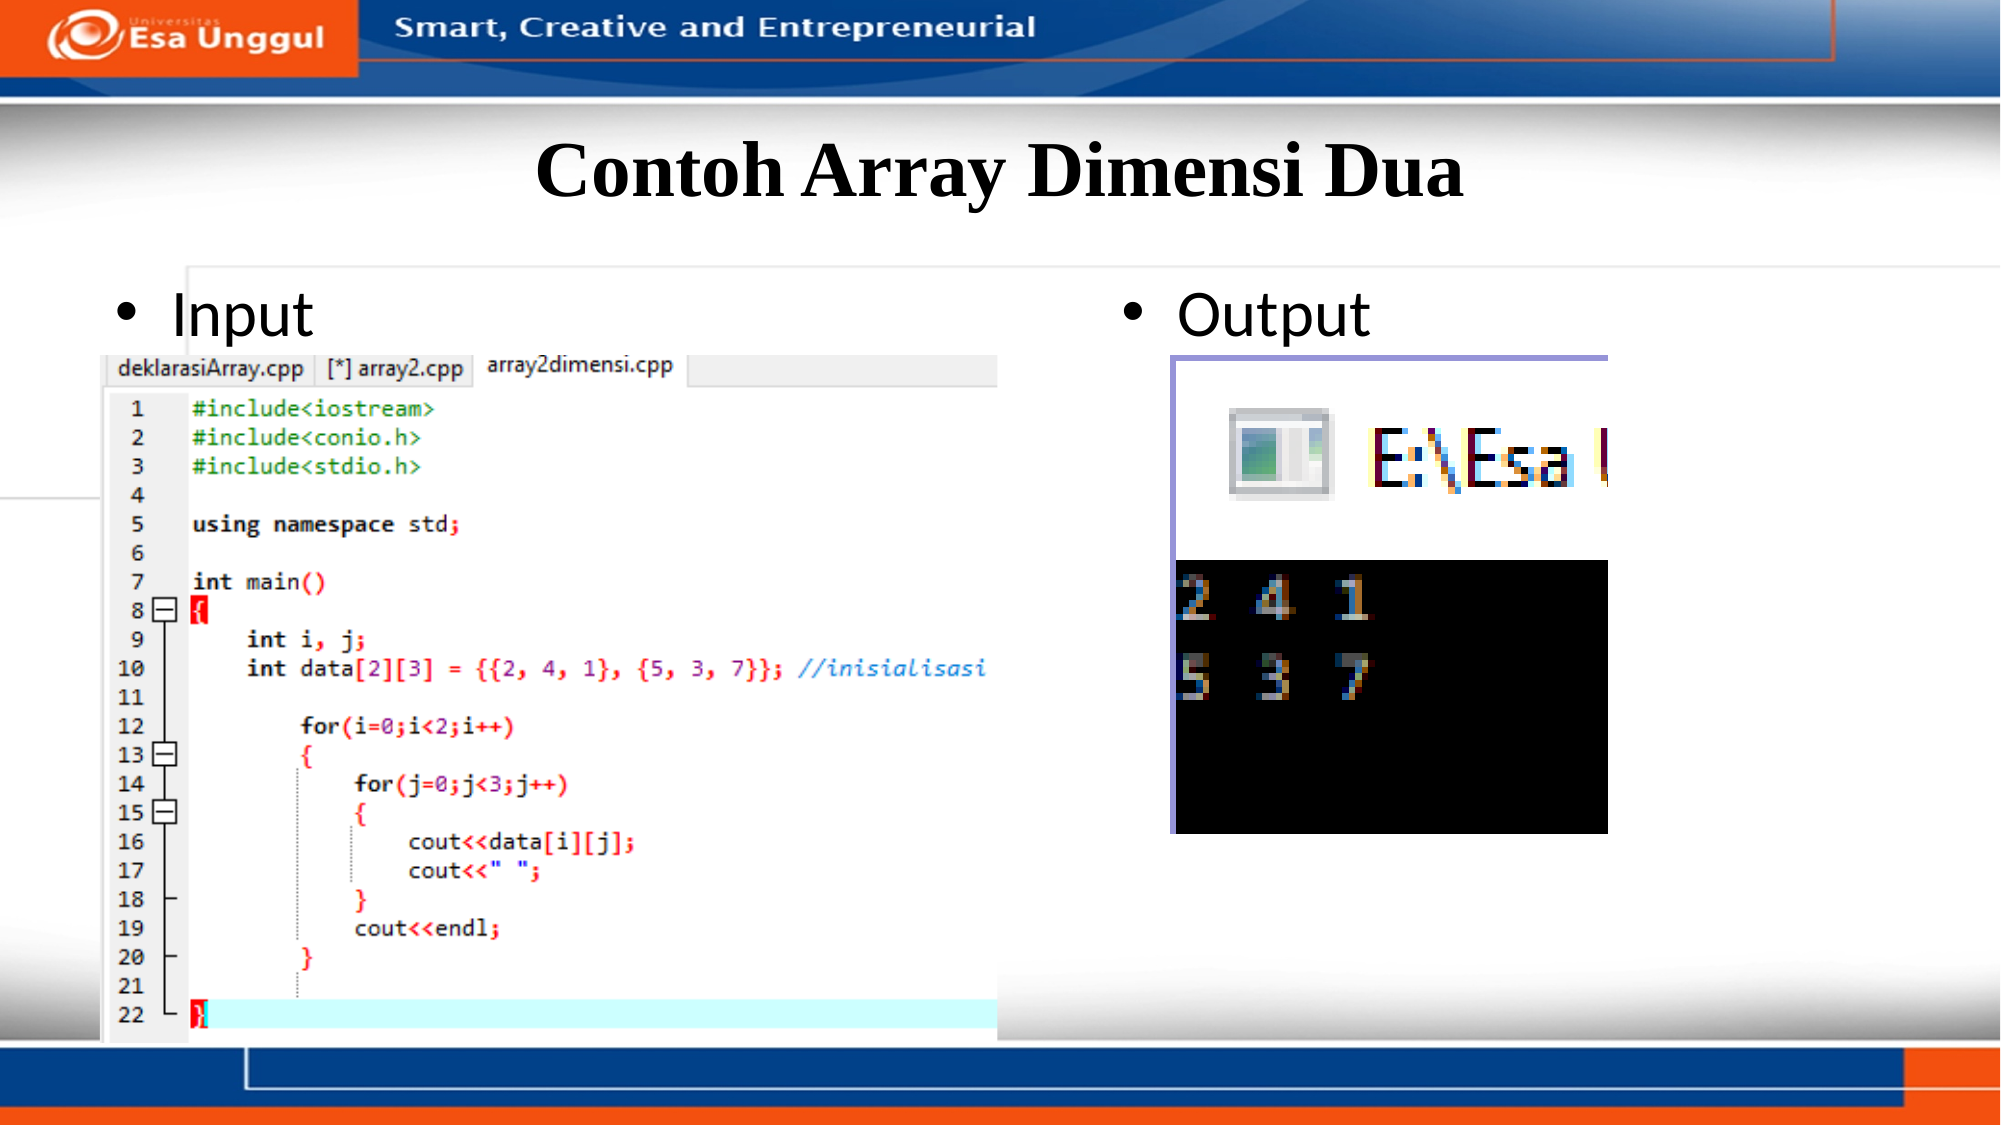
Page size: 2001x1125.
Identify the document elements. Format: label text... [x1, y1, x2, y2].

list Input [99, 262, 371, 354]
title Contoh Array Dimensi Dua [99, 97, 1900, 233]
picture [0, 0, 2001, 1125]
text_box Output [1106, 262, 1474, 356]
